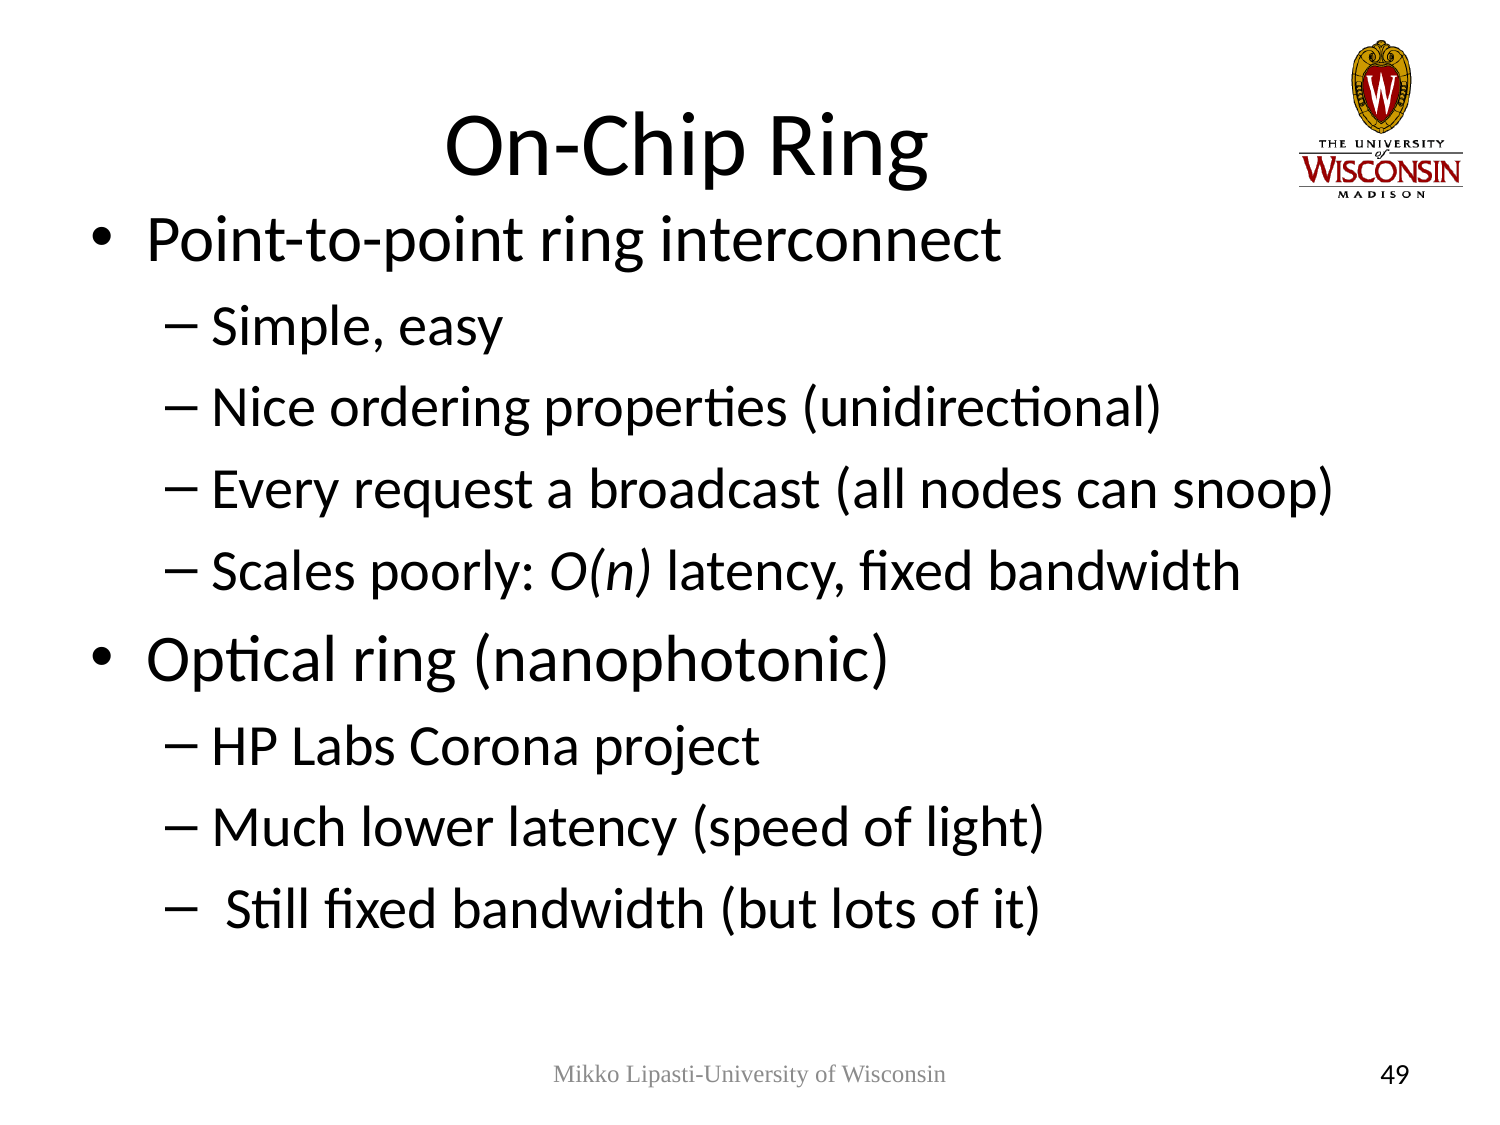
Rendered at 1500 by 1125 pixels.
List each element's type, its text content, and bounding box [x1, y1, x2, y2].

list Point-to-point ring interconnect Simple, easy Nice ordering properties (unidirectional) Every request a broadcast (all nodes can snoop) Scales poorly: O(n) latency, fixed bandwidth Optical ring (nanophotonic) HP Labs Corona project Much lower latency (speed of light) Still fixed bandwidth (but lots of it) [75, 187, 1425, 1025]
title On-Chip Ring [75, 45, 1300, 187]
picture [1299, 37, 1463, 200]
footer Mikko Lipasti-University of Wisconsin [512, 1042, 988, 1103]
slide_number 49 [1250, 1042, 1425, 1103]
